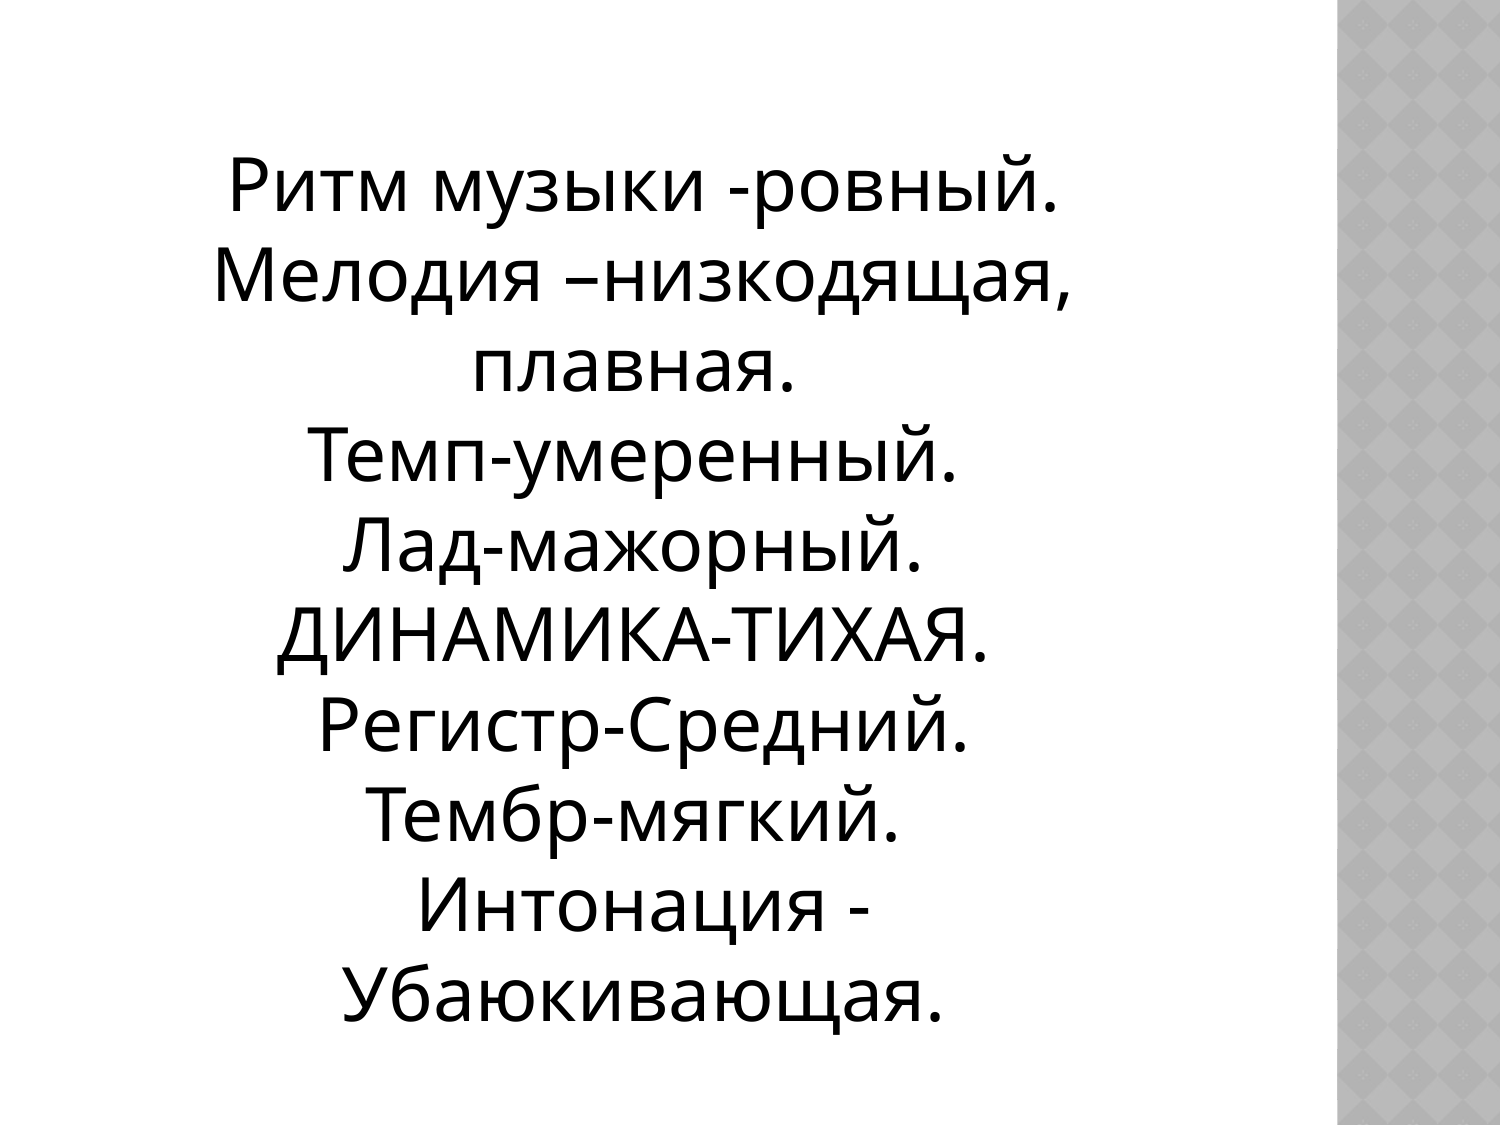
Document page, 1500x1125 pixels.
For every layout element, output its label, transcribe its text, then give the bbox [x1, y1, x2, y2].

text_box Ритм музыки -ровный. Мелодия –низкодящая, плавная. Темп-умеренный. Лад-мажорный. ДИНАМИКА-ТИХАЯ. Регистр-Средний. Тембр-мягкий. Интонация -Убаюкивающая. [117, 128, 1171, 1125]
